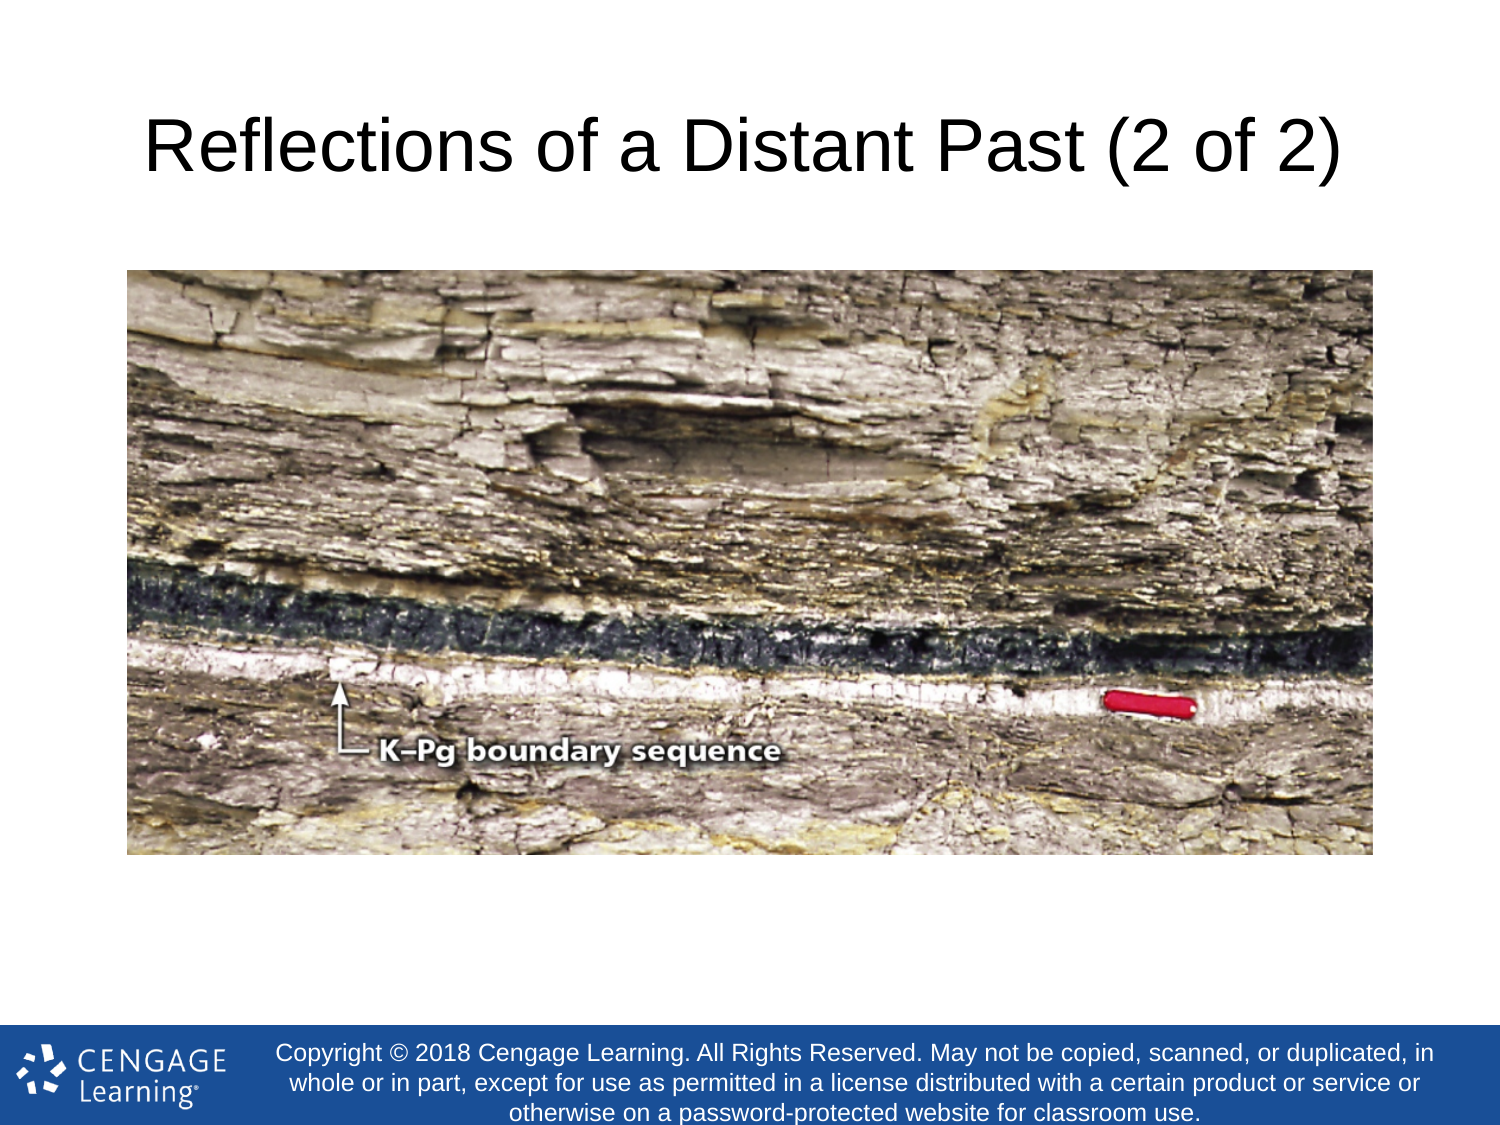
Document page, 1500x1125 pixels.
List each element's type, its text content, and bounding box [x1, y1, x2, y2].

title Reflections of a Distant Past (2 of 2) [85, 58, 1403, 224]
picture [12, 1040, 229, 1113]
picture [126, 269, 1374, 856]
